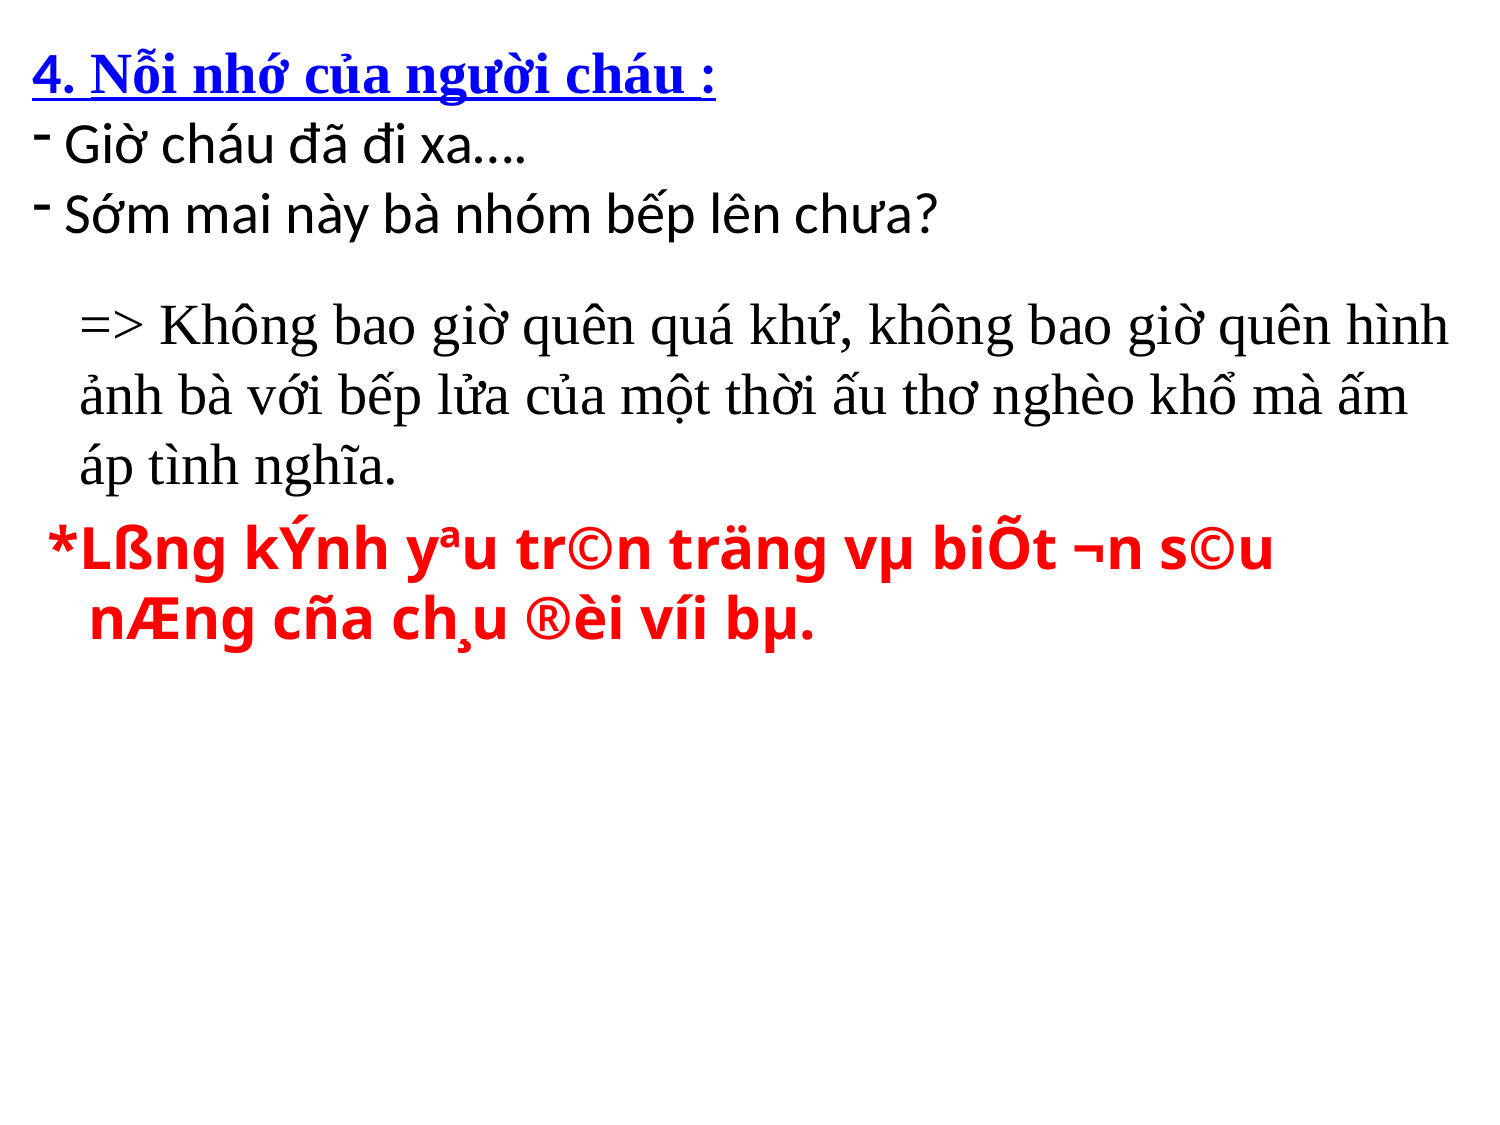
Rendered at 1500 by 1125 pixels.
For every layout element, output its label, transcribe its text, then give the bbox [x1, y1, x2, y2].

text_box *Lßng kÝnh yªu tr©n träng vµ biÕt ¬n s©u nÆng cña ch¸u ®èi víi bµ. [17, 503, 1356, 659]
text_box => Không bao giờ quên quá khứ, không bao giờ quên hình ảnh bà với bếp lửa của một thời ấu thơ nghèo khổ mà ấm áp tình nghĩa. [64, 278, 1471, 504]
text_box 4. Nỗi nhớ của người cháu : Giờ cháu đã đi xa…. Sớm mai này bà nhóm bếp lên chưa? [17, 28, 1078, 323]
